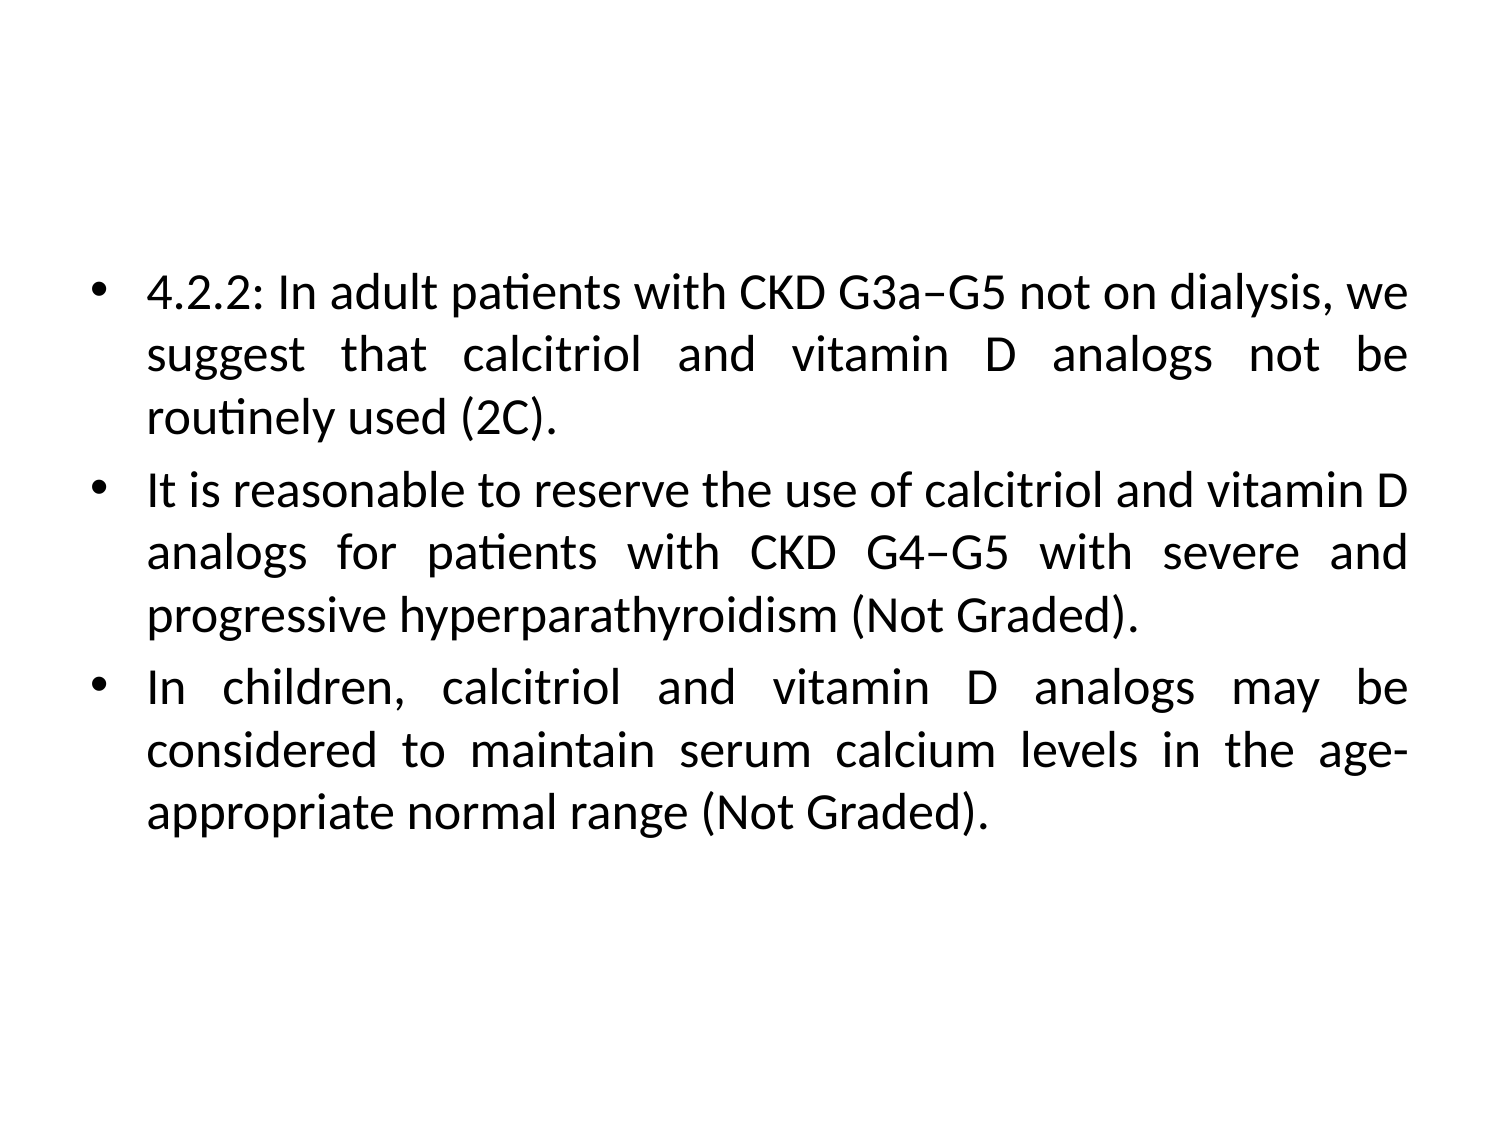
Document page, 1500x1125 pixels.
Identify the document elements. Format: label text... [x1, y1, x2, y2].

list 4.2.2: In adult patients with CKD G3a–G5 not on dialysis, we suggest that calcitriol and vitamin D analogs not be routinely used (2C). It is reasonable to reserve the use of calcitriol and vitamin D analogs for patients with CKD G4–G5 with severe and progressive hyperparathyroidism (Not Graded). In children, calcitriol and vitamin D analogs may be considered to maintain serum calcium levels in the age-appropriate normal range (Not Graded). [75, 249, 1425, 993]
